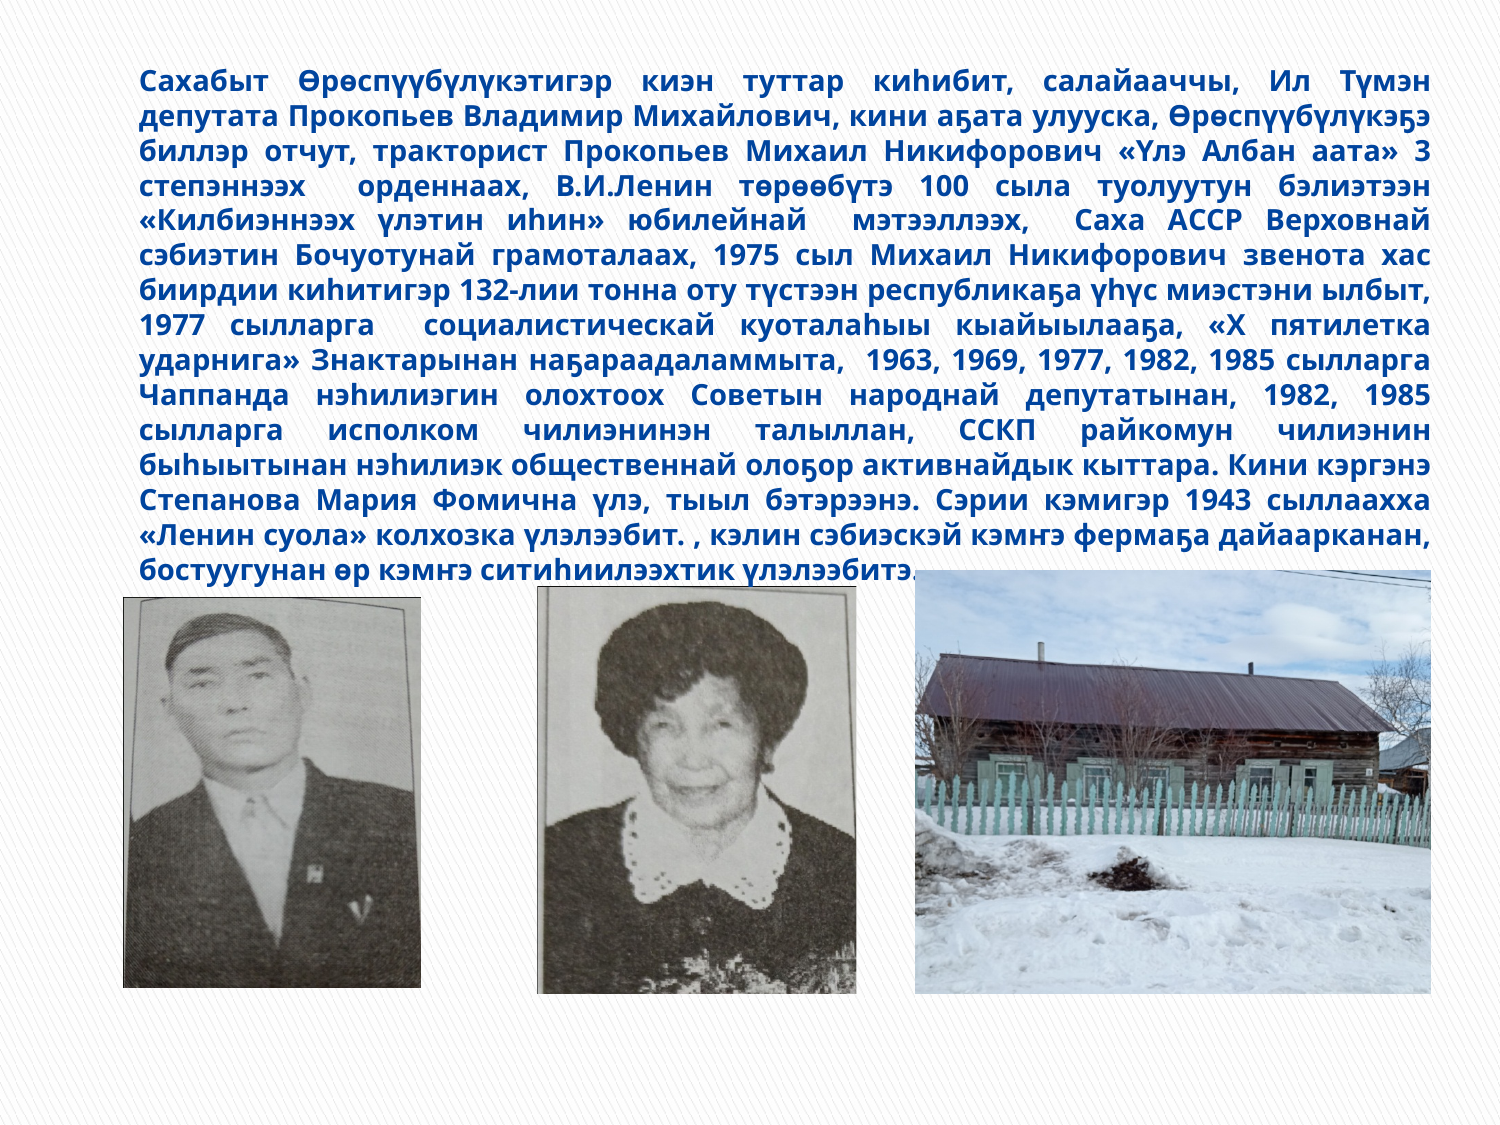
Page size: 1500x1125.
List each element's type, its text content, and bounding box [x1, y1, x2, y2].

text_box Сахабыт Өрөспүүбүлүкэтигэр киэн туттар киһибит, салайааччы, Ил Түмэн депутата Прокопьев Владимир Михайлович, кини аҕата улууска, Өрөспүүбүлүкэҕэ биллэр отчут, тракторист Прокопьев Михаил Никифорович «Үлэ Албан аата» 3 степэннээх орденнаах, В.И.Ленин төрөөбүтэ 100 сыла туолуутун бэлиэтээн «Килбиэннээх үлэтин иһин» юбилейнай мэтээллээх, Саха АССР Верховнай сэбиэтин Бочуотунай грамоталаах, 1975 сыл Михаил Никифорович звенота хас биирдии киһитигэр 132-лии тонна оту түстээн республикаҕа үһүс миэстэни ылбыт, 1977 сылларга социалистическай куоталаһыы кыайыылааҕа, «Х пятилетка ударнига» Знактарынан наҕараадаламмыта, 1963, 1969, 1977, 1982, 1985 сылларга Чаппанда нэһилиэгин олохтоох Советын народнай депутатынан, 1982, 1985 сылларга исполком чилиэнинэн талыллан, ССКП райкомун чилиэнин быһыытынан нэһилиэк общественнай олоҕор активнайдык кыттара. Кини кэргэнэ Степанова Мария Фомична үлэ, тыыл бэтэрээнэ. Сэрии кэмигэр 1943 сыллаахха «Ленин суола» колхозка үлэлээбит. , кэлин сэбиэскэй кэмҥэ фермаҕа дайаарканан, бостуугунан өр кэмҥэ ситиһиилээхтик үлэлээбитэ. [123, 54, 1447, 594]
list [537, 585, 857, 994]
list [123, 597, 421, 988]
picture [915, 570, 1431, 994]
